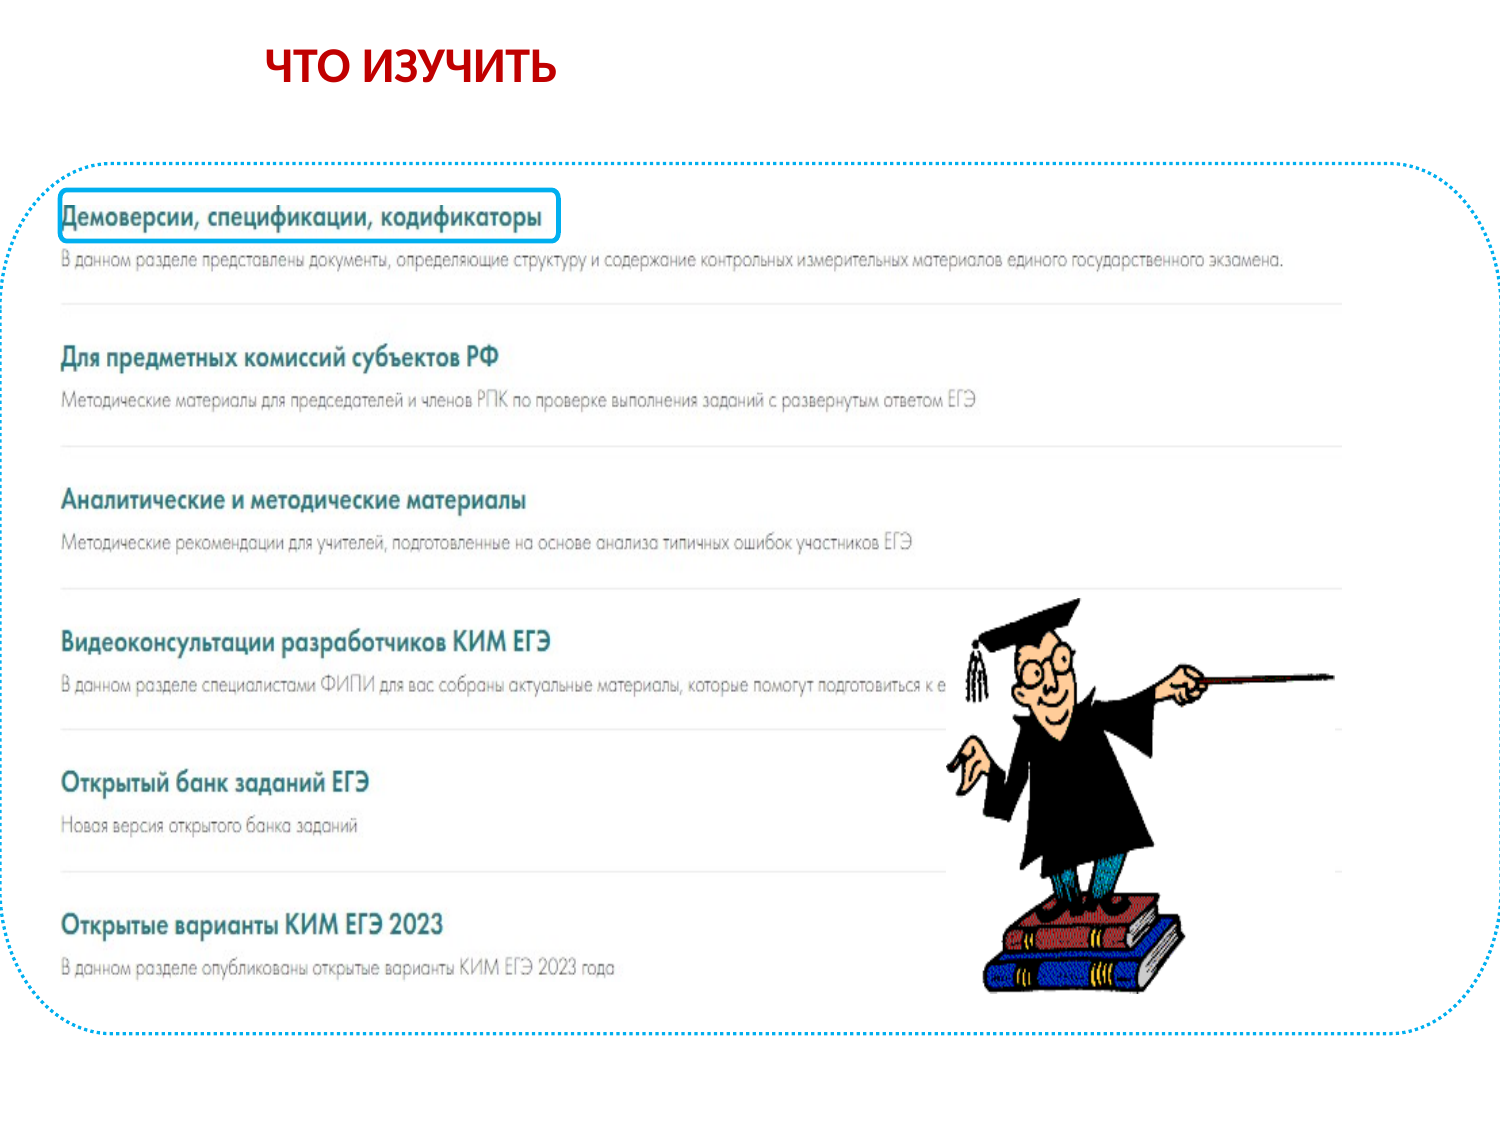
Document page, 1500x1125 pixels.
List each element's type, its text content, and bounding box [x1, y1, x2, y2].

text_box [0, 163, 1500, 1035]
text_box ЧТО ИЗУЧИТЬ [249, 24, 873, 100]
picture [946, 598, 1335, 995]
